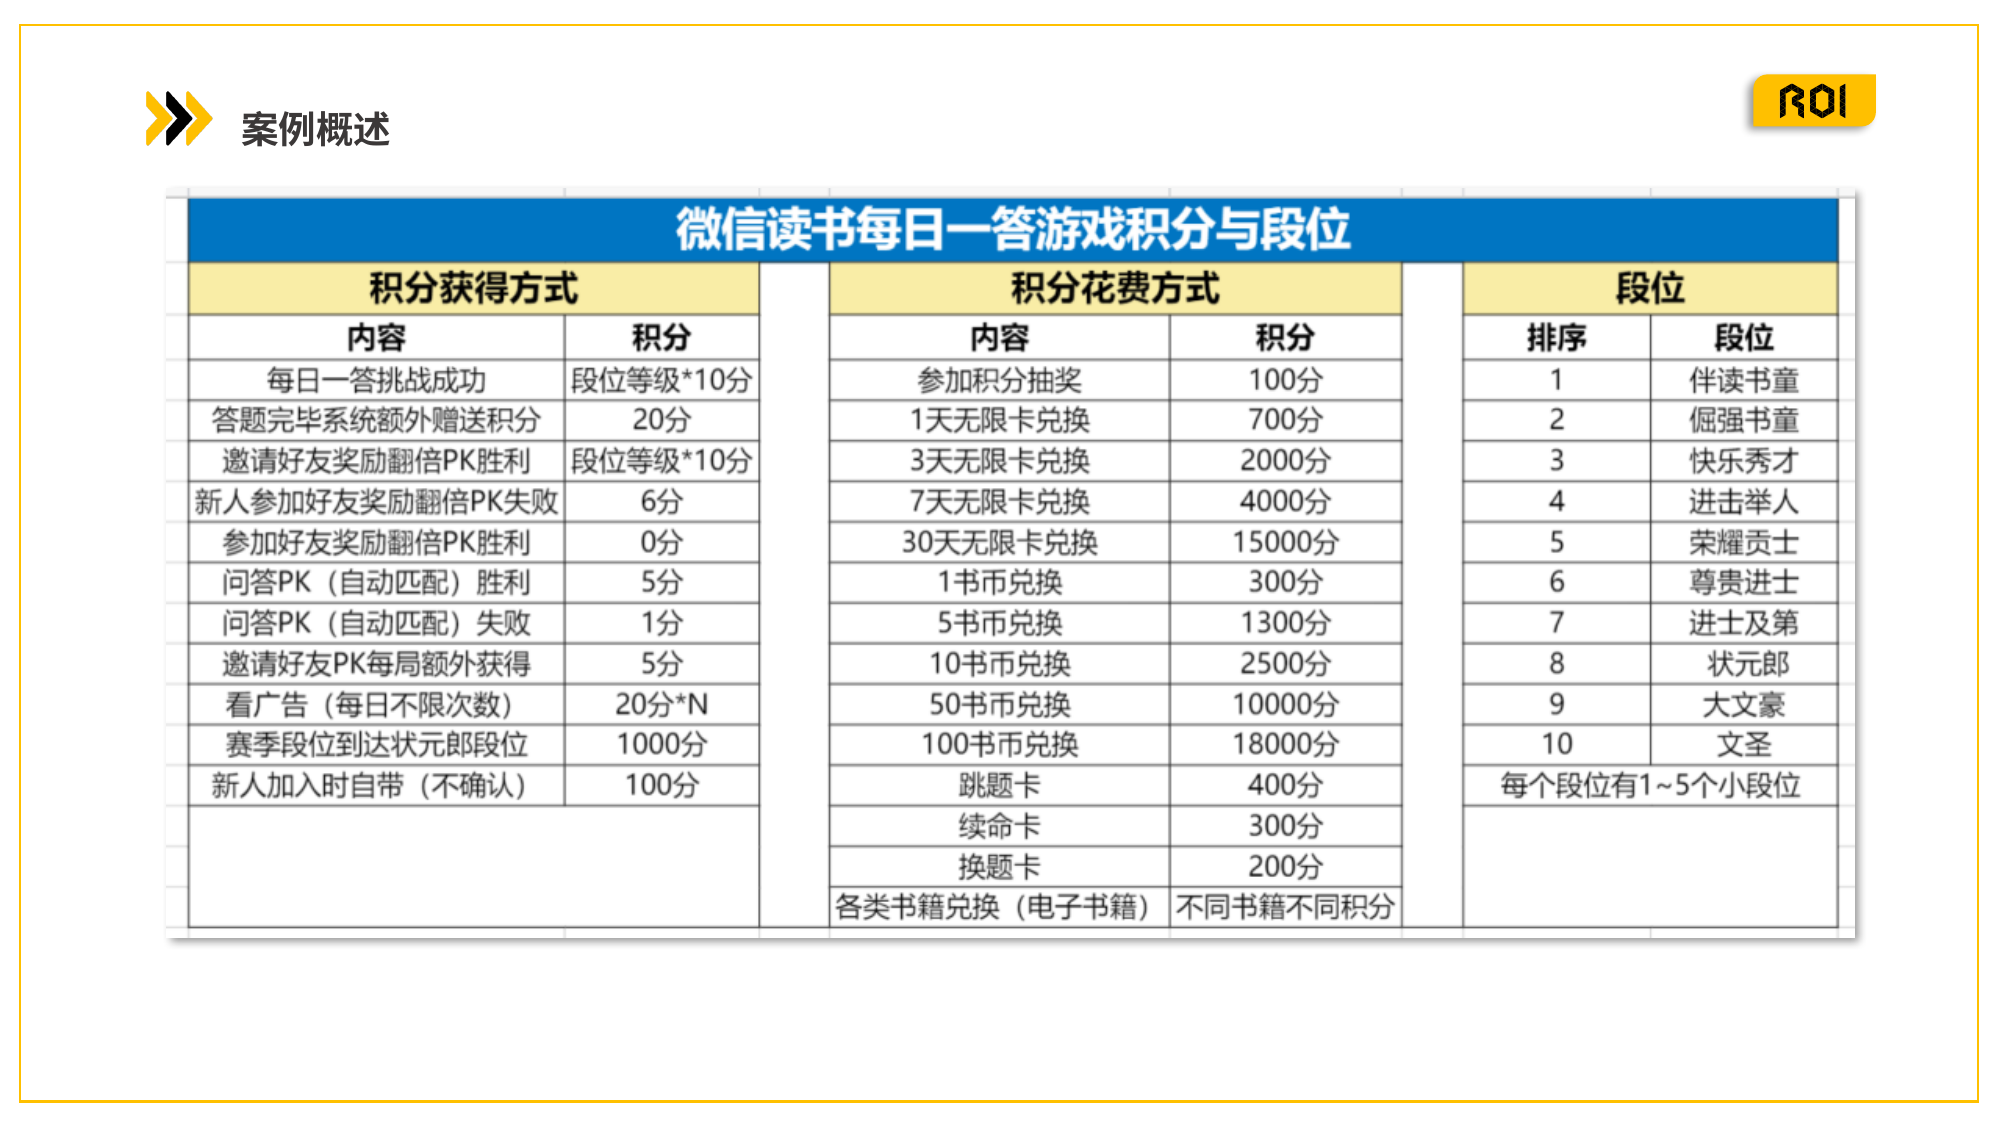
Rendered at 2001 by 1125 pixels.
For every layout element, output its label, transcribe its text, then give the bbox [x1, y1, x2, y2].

text_box 案例概述 [226, 0, 413, 159]
text_box [19, 24, 1979, 1103]
picture [166, 188, 1855, 938]
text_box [1753, 74, 1876, 127]
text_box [146, 91, 214, 147]
